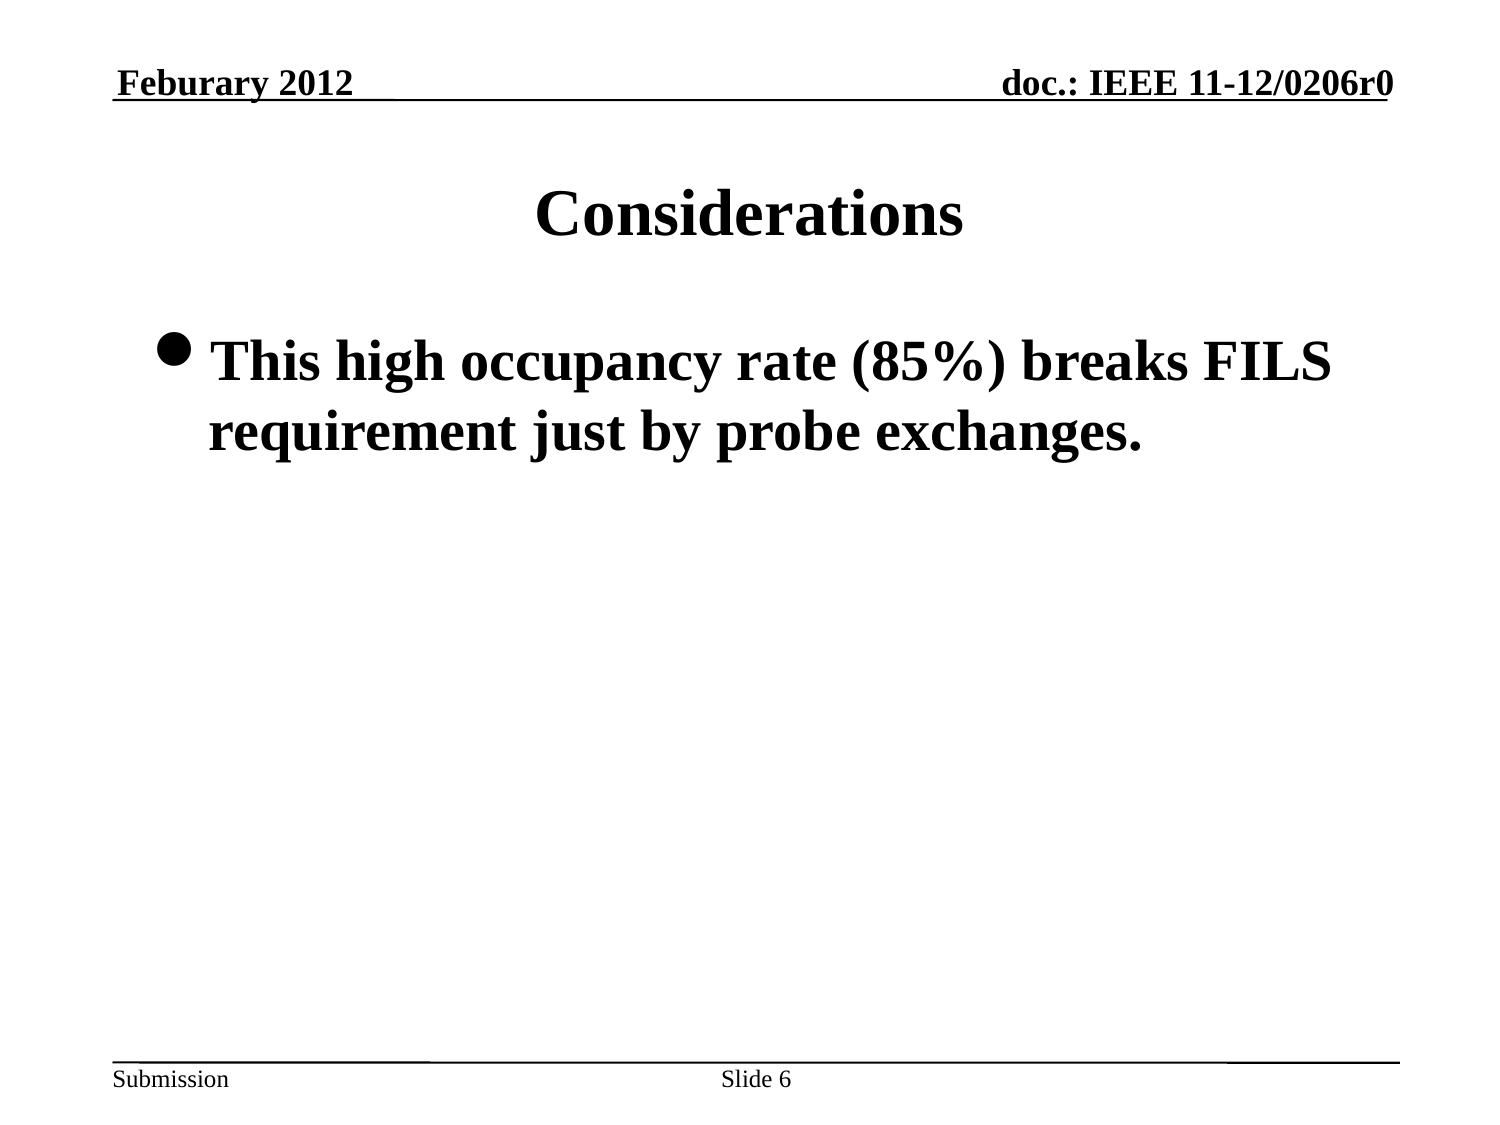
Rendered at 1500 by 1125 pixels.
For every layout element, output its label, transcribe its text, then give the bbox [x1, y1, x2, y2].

text_box This high occupancy rate (85%) breaks FILS requirement just by probe exchanges. [137, 314, 1365, 1000]
slide_number Slide 6 [712, 1061, 800, 1123]
text_box [112, 302, 1388, 978]
title Considerations [112, 113, 1388, 302]
slide_number Feburary 2012 [116, 58, 507, 104]
